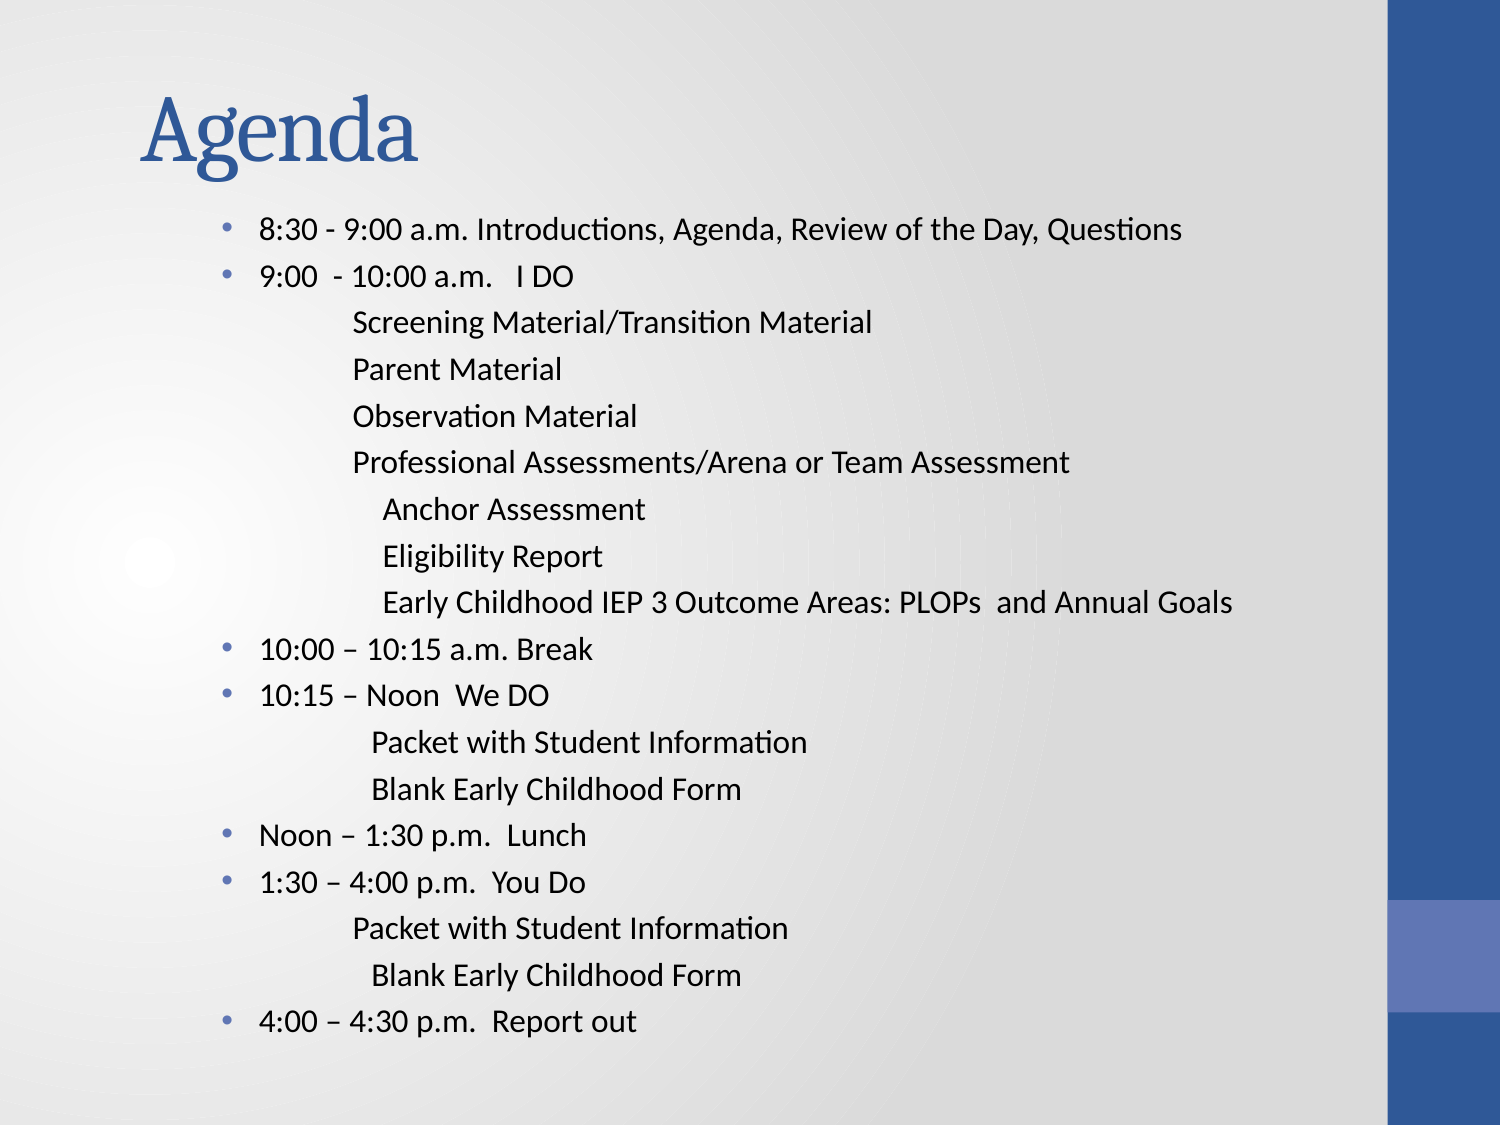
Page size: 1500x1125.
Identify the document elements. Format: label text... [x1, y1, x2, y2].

list 8:30 - 9:00 a.m. Introductions, Agenda, Review of the Day, Questions 9:00 - 10:00 a.m. I DO Screening Material/Transition Material Parent Material Observation Material Professional Assessments/Arena or Team Assessment Anchor Assessment Eligibility Report Early Childhood IEP 3 Outcome Areas: PLOPs and Annual Goals 10:00 – 10:15 a.m. Break 10:15 – Noon We DO Packet with Student Information Blank Early Childhood Form Noon – 1:30 p.m. Lunch 1:30 – 4:00 p.m. You Do Packet with Student Information Blank Early Childhood Form 4:00 – 4:30 p.m. Report out [187, 200, 1363, 875]
title Agenda [125, 24, 1268, 223]
